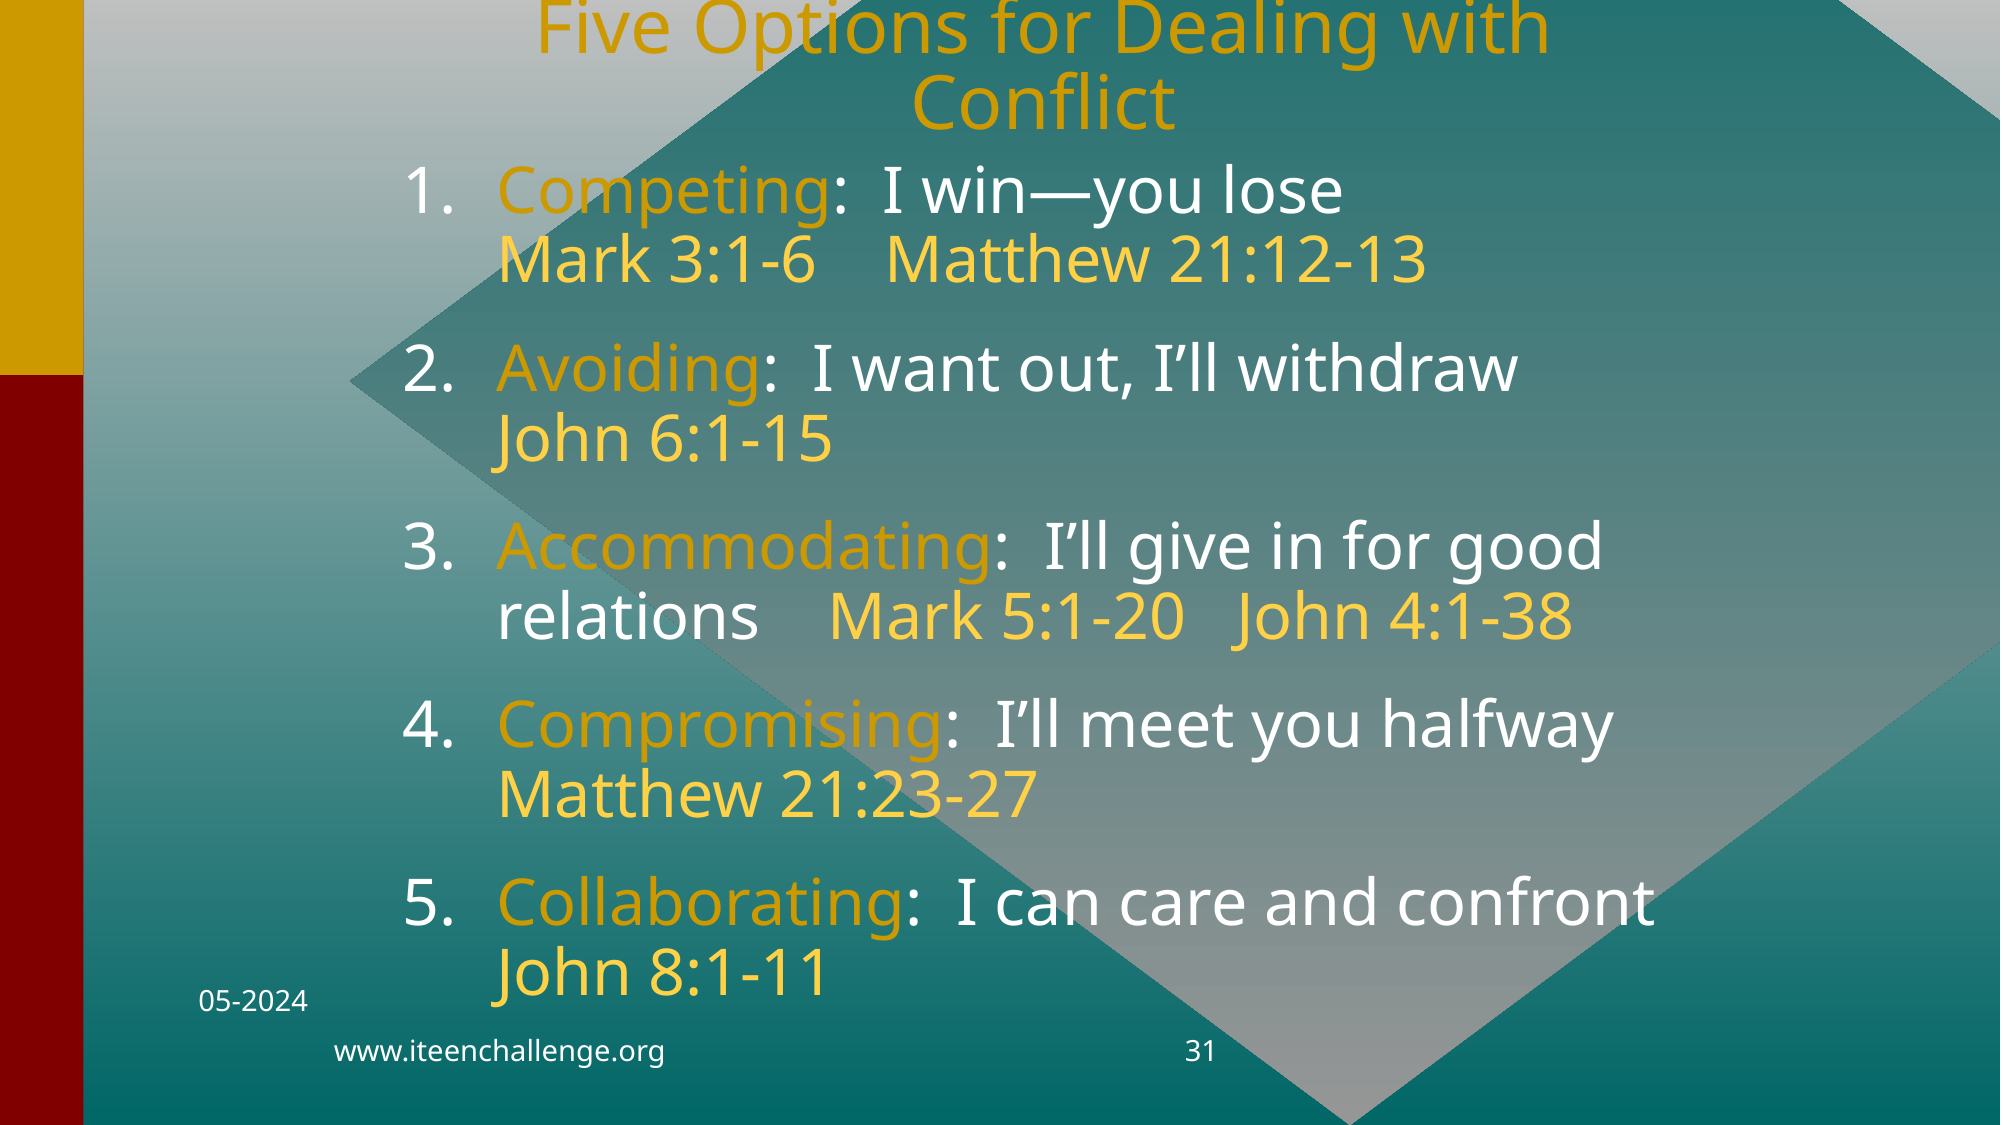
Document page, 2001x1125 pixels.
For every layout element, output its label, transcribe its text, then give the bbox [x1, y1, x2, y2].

list Competing: I win—you lose Mark 3:1-6 Matthew 21:12-13 Avoiding: I want out, I’ll withdraw John 6:1-15 Accommodating: I’ll give in for good relations Mark 5:1-20 John 4:1-38 Compromising: I’ll meet you halfway Matthew 21:23-27 Collaborating: I can care and confront John 8:1-11 [387, 149, 1676, 1101]
title Five Options for Dealing with Conflict [399, 0, 1688, 138]
slide_number 31 [816, 1024, 1234, 1101]
slide_number 05-2024 [183, 974, 601, 1024]
footer www.iteenchallenge.org [183, 1024, 816, 1101]
